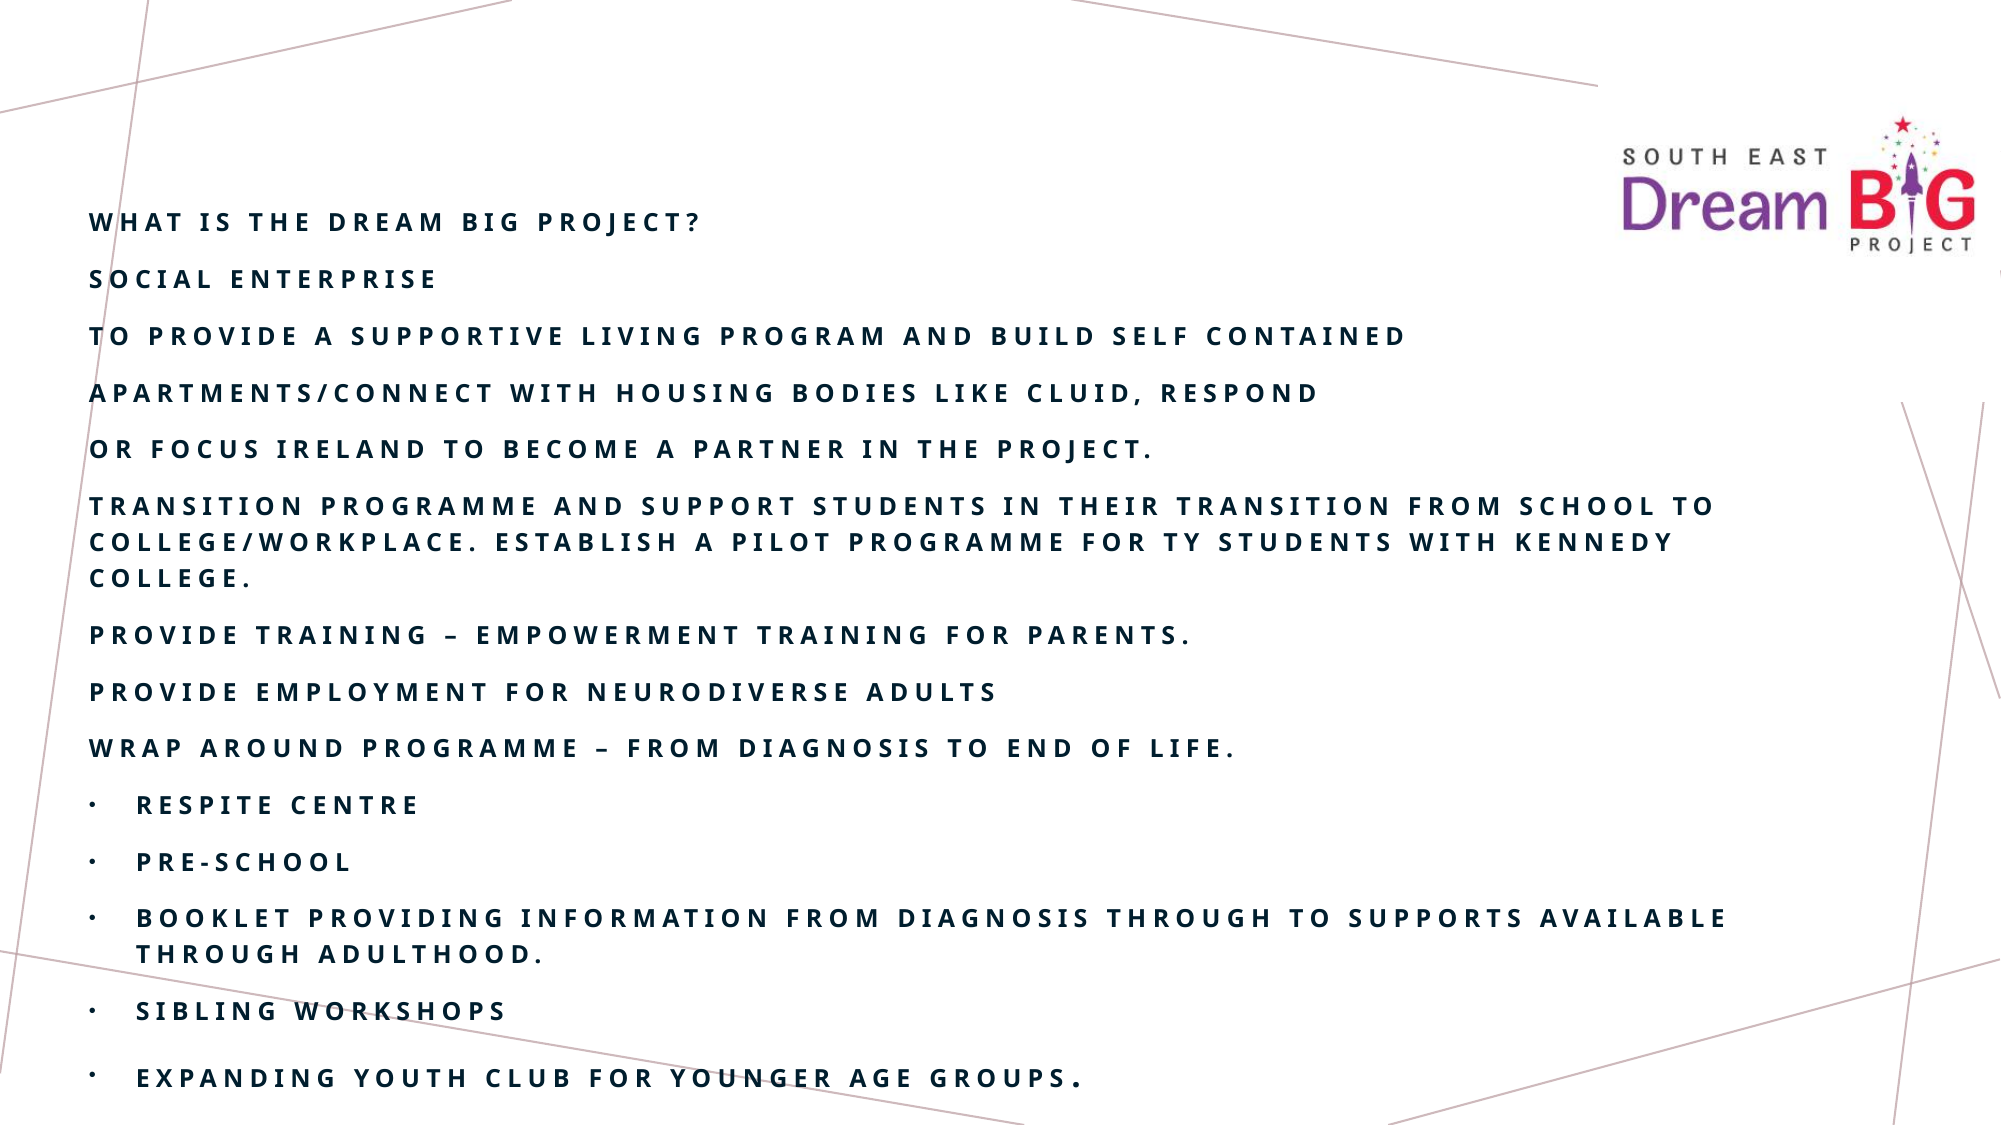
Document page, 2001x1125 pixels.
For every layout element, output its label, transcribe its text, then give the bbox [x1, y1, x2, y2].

subtitle WHAT IS THE DREAM BIG PROJECT? Social Enterprise To provide a supportive living program and build self contained apartments/connect with housing bodies like Cluid, Respond or Focus Ireland to become a partner in the project. Transition programme and support students in their transition from school to college/workplace. Establish a Pilot programme for TY students with Kennedy College. Provide training – Empowerment training for parents. Provide employment for neurodiverse adults Wrap around programme – from diagnosis to end of life. Respite Centre Pre-school Booklet providing information from diagnosis through to supports available through adulthood. Sibling workshops Expanding youth club for younger age groups. [73, 193, 1750, 785]
picture [1598, 0, 2000, 402]
